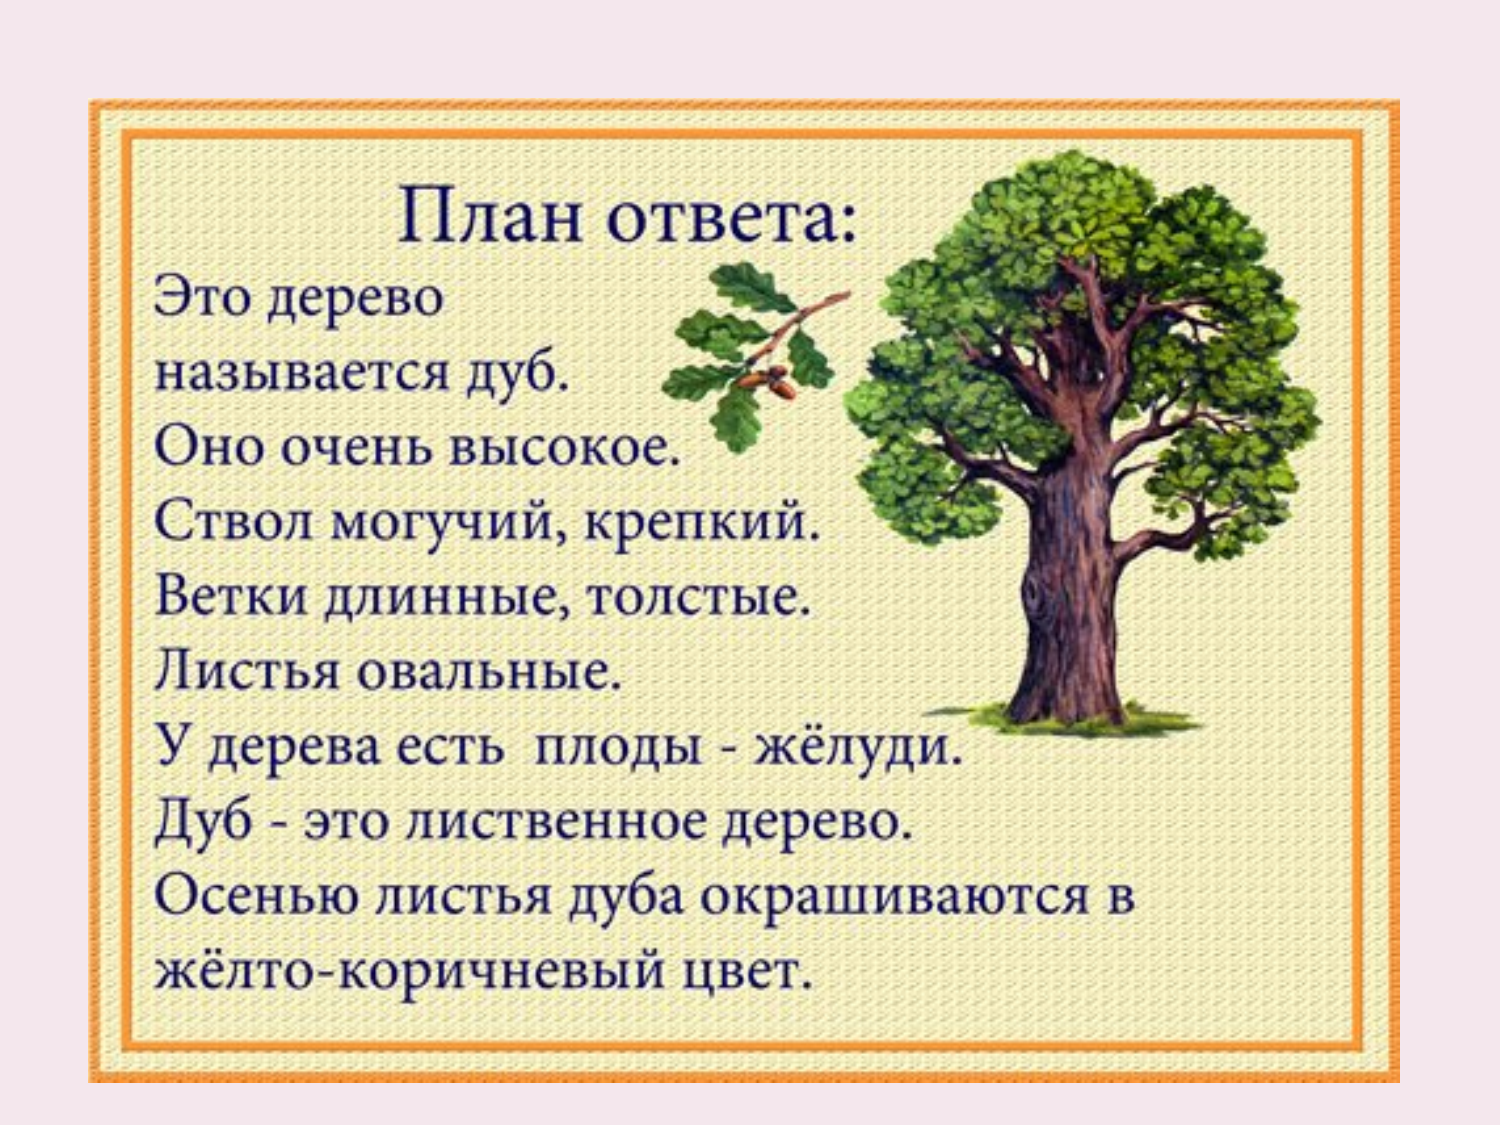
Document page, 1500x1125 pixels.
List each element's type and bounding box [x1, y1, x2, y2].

picture [88, 98, 1400, 1083]
